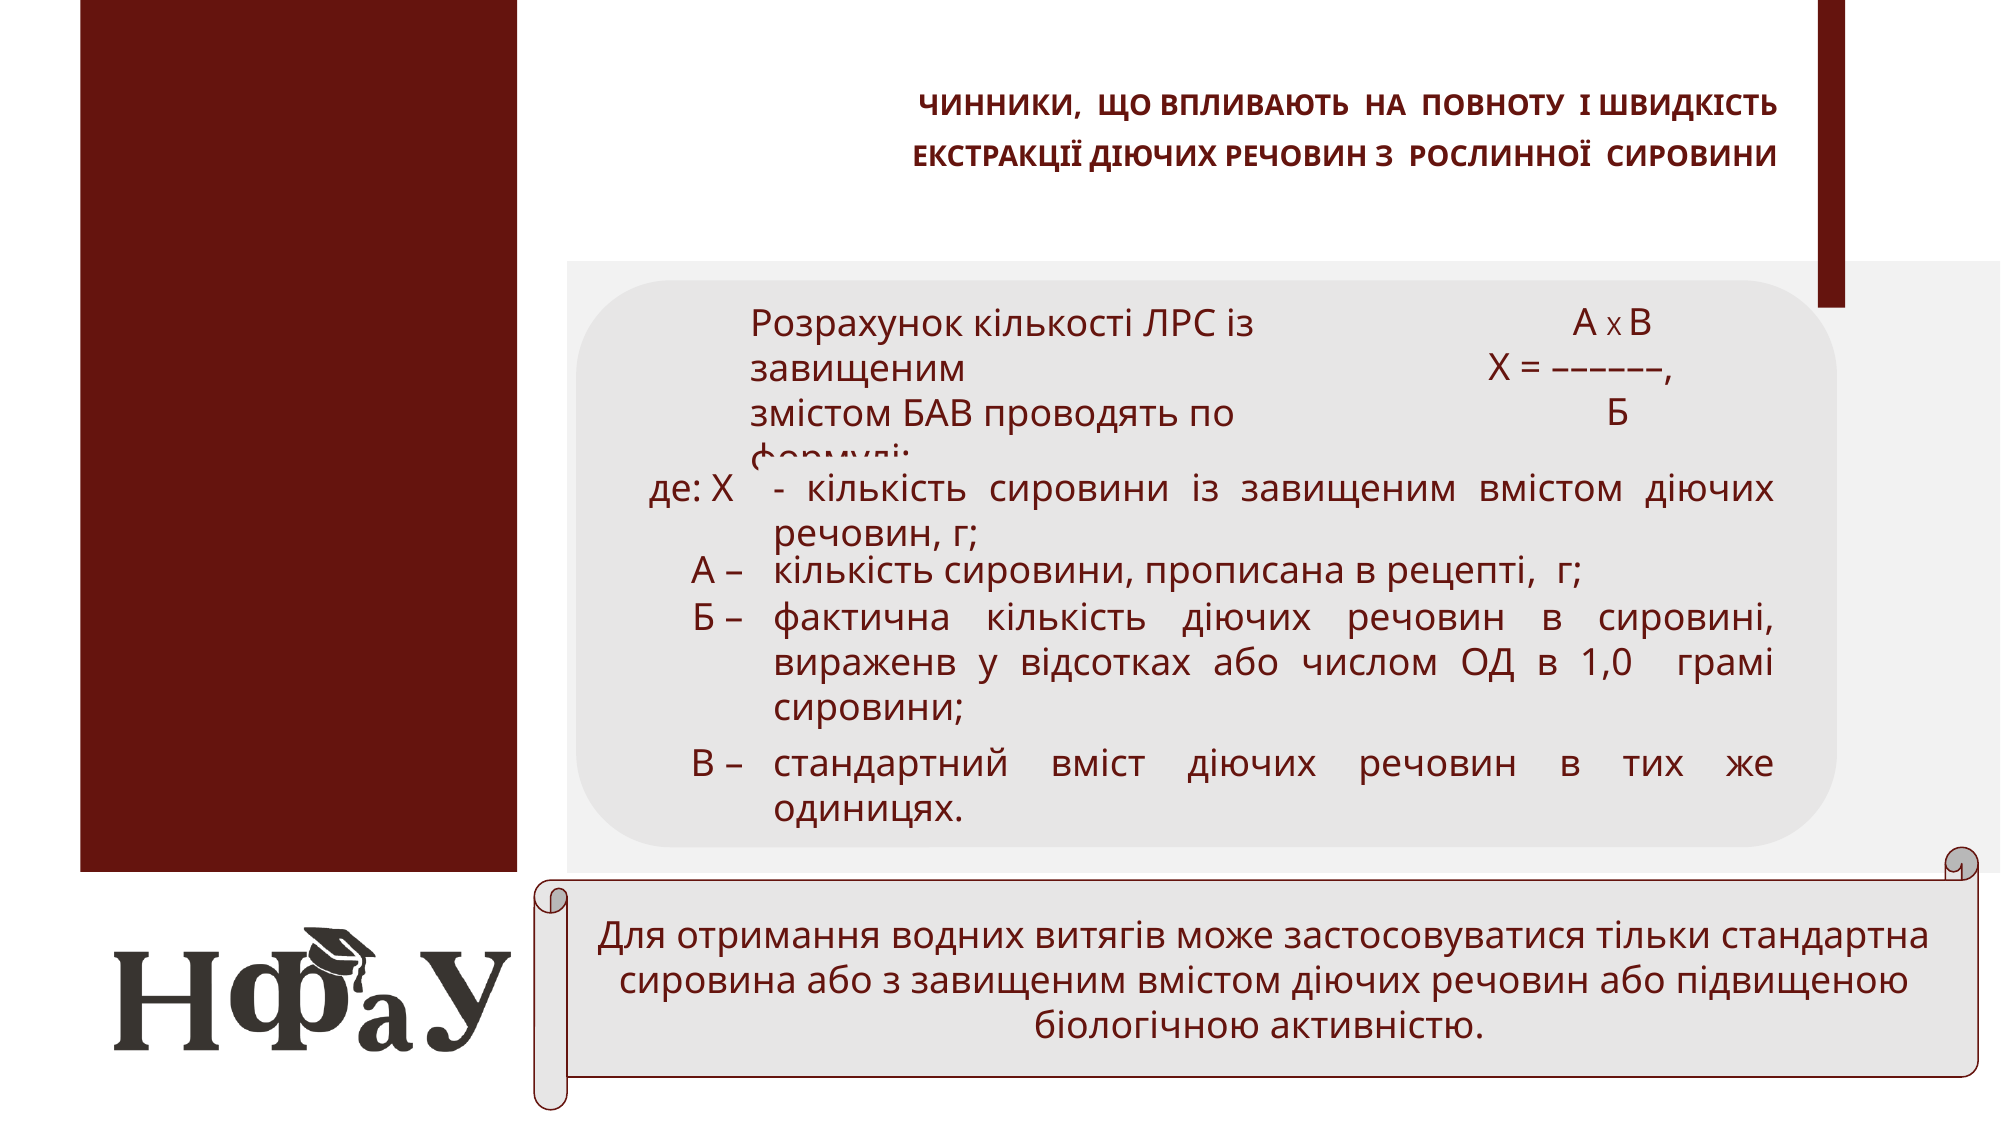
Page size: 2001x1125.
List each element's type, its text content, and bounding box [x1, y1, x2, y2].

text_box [576, 280, 1837, 848]
text_box Для отримання водних витягів може застосовуватися тільки стандартна сировина або з завищеним вмістом діючих речовин або підвищеною біологічною активністю. [534, 847, 1979, 1110]
title ЧИННИКИ, ЩО ВПЛИВАЮТЬ НА ПОВНОТУ І ШВИДКІСТЬ ЕКСТРАКЦІЇ ДІЮЧИХ РЕЧОВИН З РОСЛИННОЇ СИРОВИНИ [884, 35, 1794, 207]
